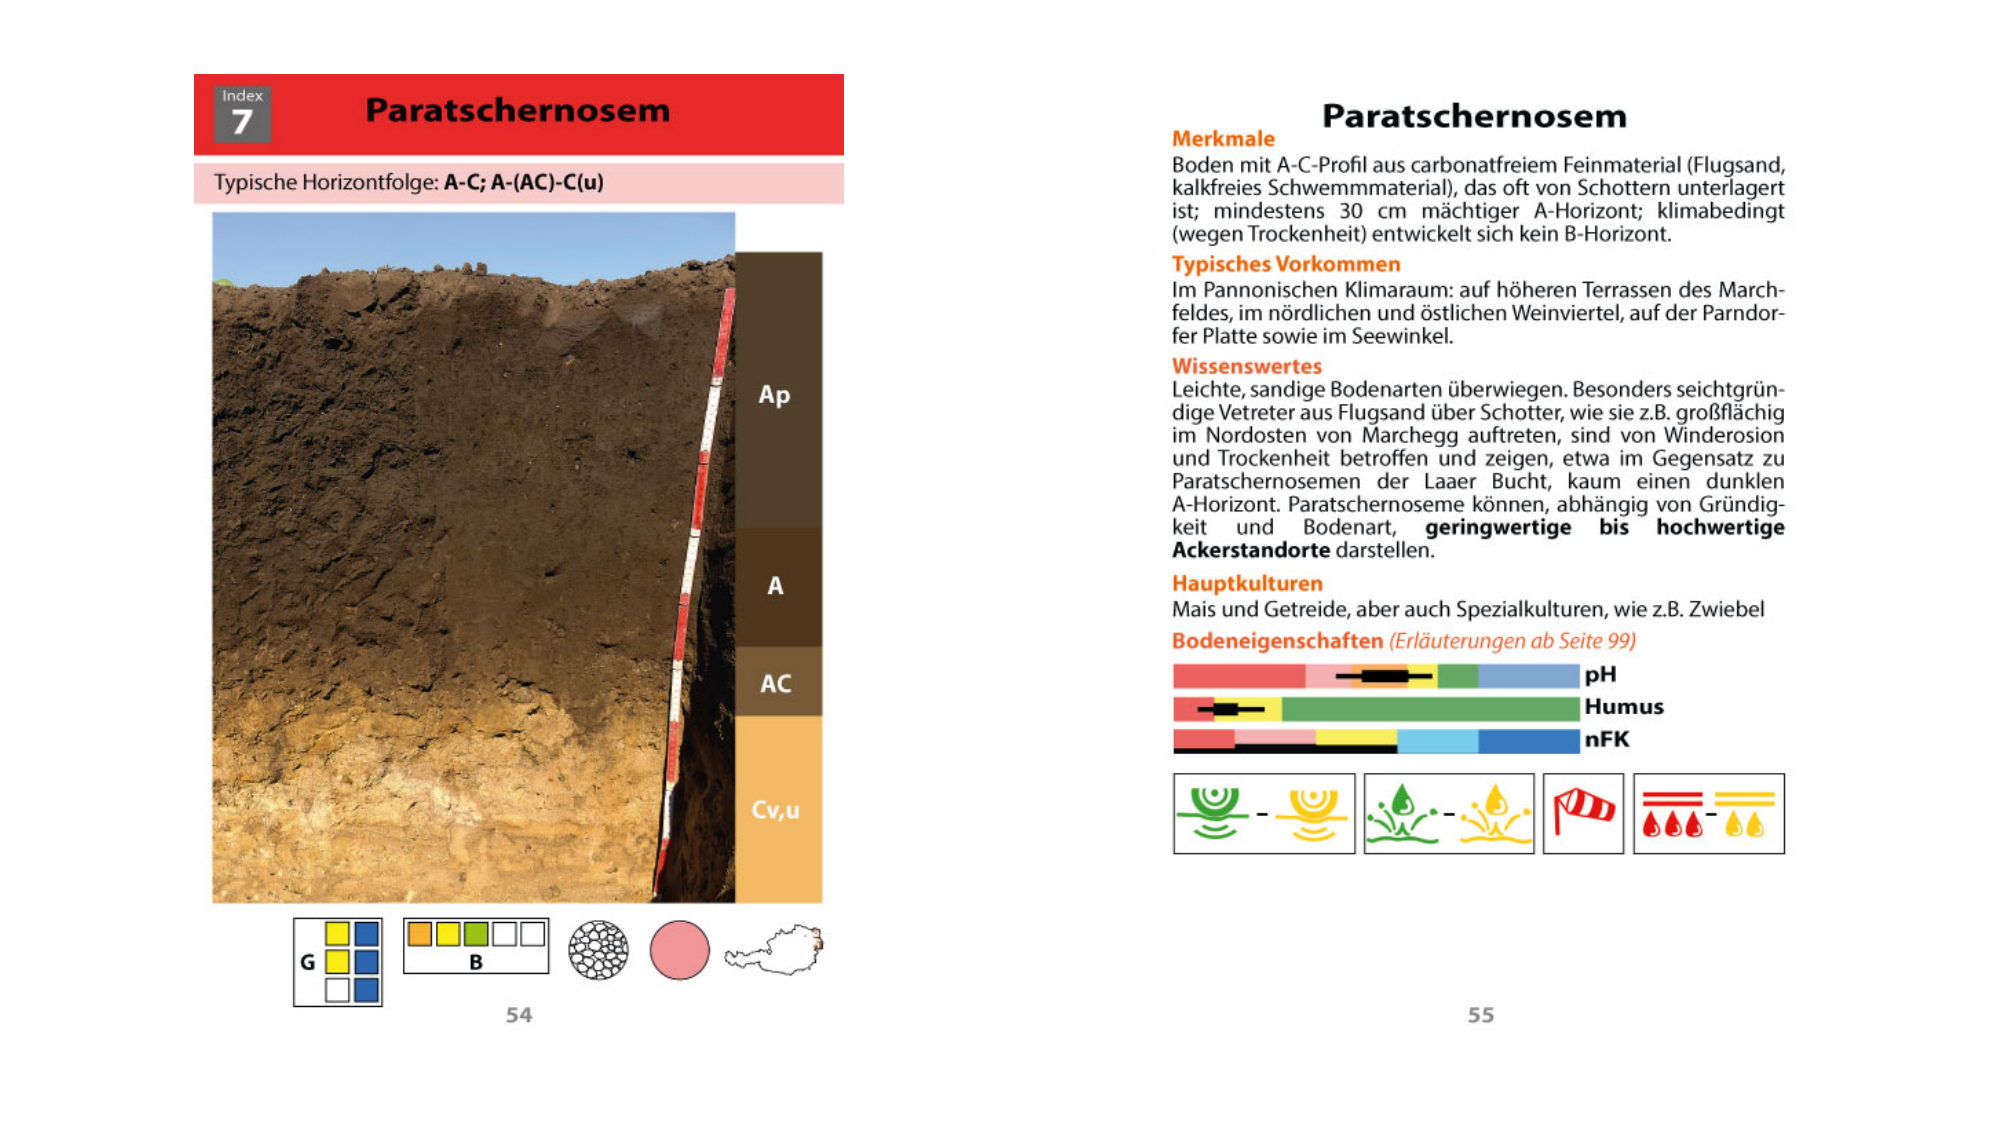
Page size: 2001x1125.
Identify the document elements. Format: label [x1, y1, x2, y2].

picture [1156, 74, 1806, 1050]
picture [194, 74, 844, 1050]
